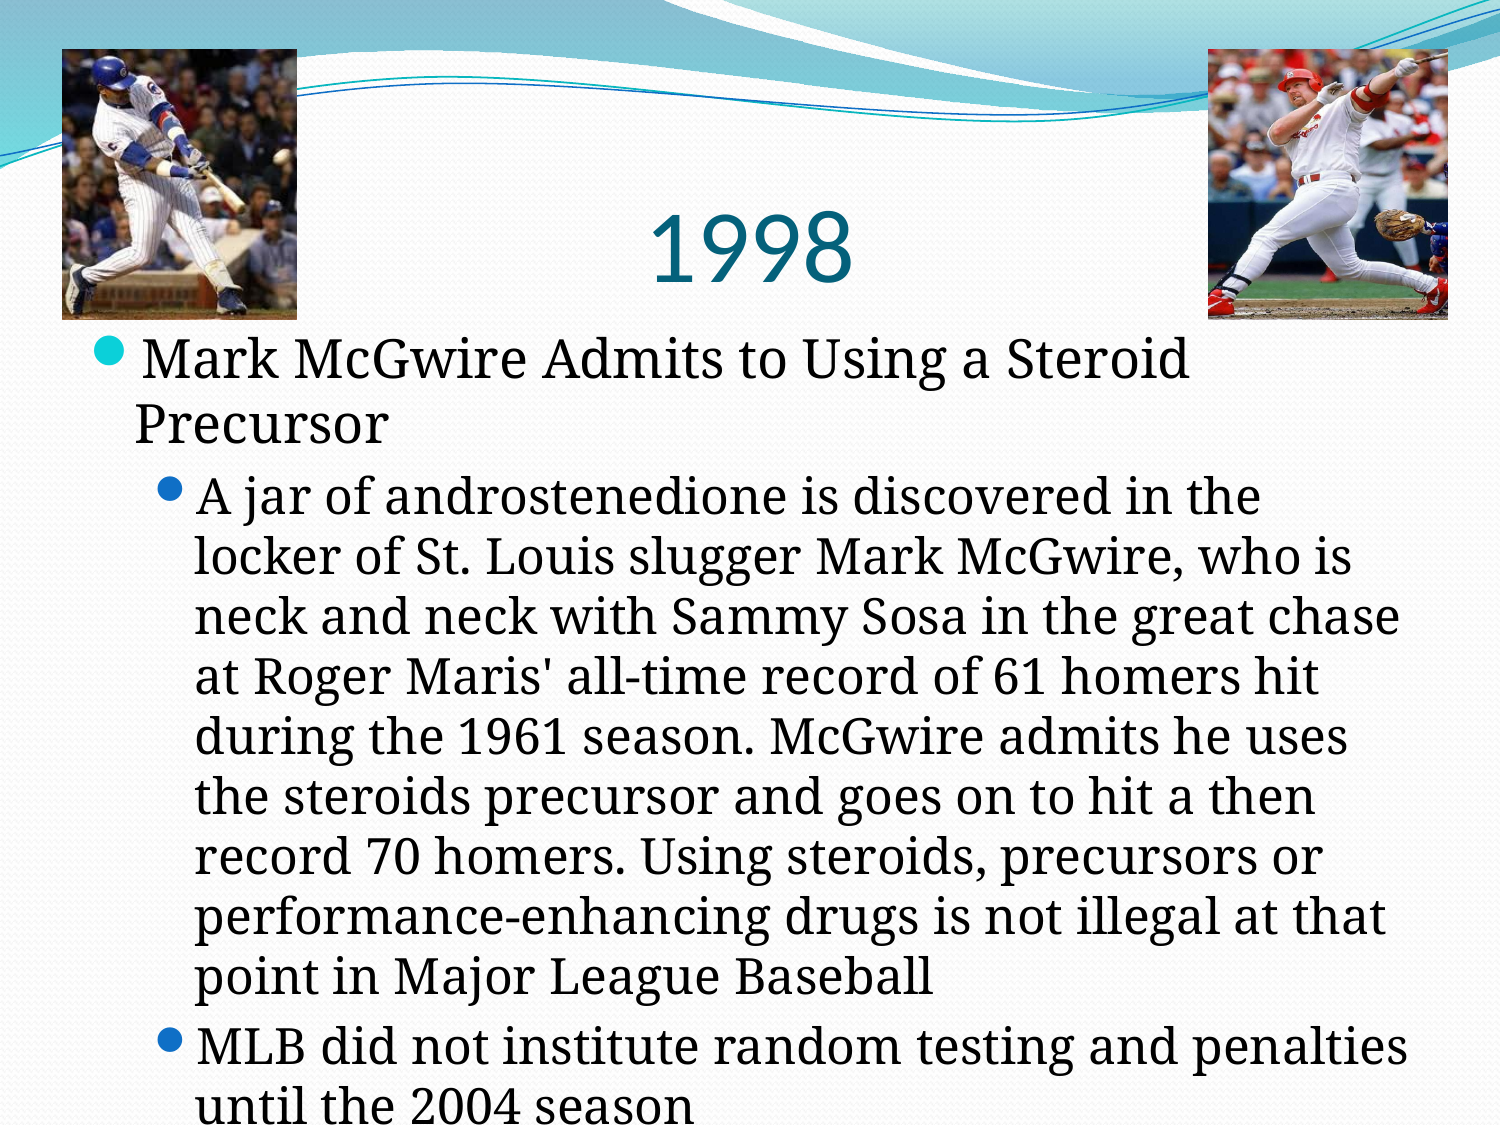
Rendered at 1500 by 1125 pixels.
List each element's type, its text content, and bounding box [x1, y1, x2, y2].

title 1998 [303, 115, 1201, 303]
picture [1208, 49, 1448, 321]
list Mark McGwire Admits to Using a Steroid Precursor A jar of androstenedione is discovered in the locker of St. Louis slugger Mark McGwire, who is neck and neck with Sammy Sosa in the great chase at Roger Maris' all-time record of 61 homers hit during the 1961 season. McGwire admits he uses the steroids precursor and goes on to hit a then record 70 homers. Using steroids, precursors or performance-enhancing drugs is not illegal at that point in Major League Baseball MLB did not institute random testing and penalties until the 2004 season [75, 317, 1425, 1038]
picture [62, 49, 297, 321]
